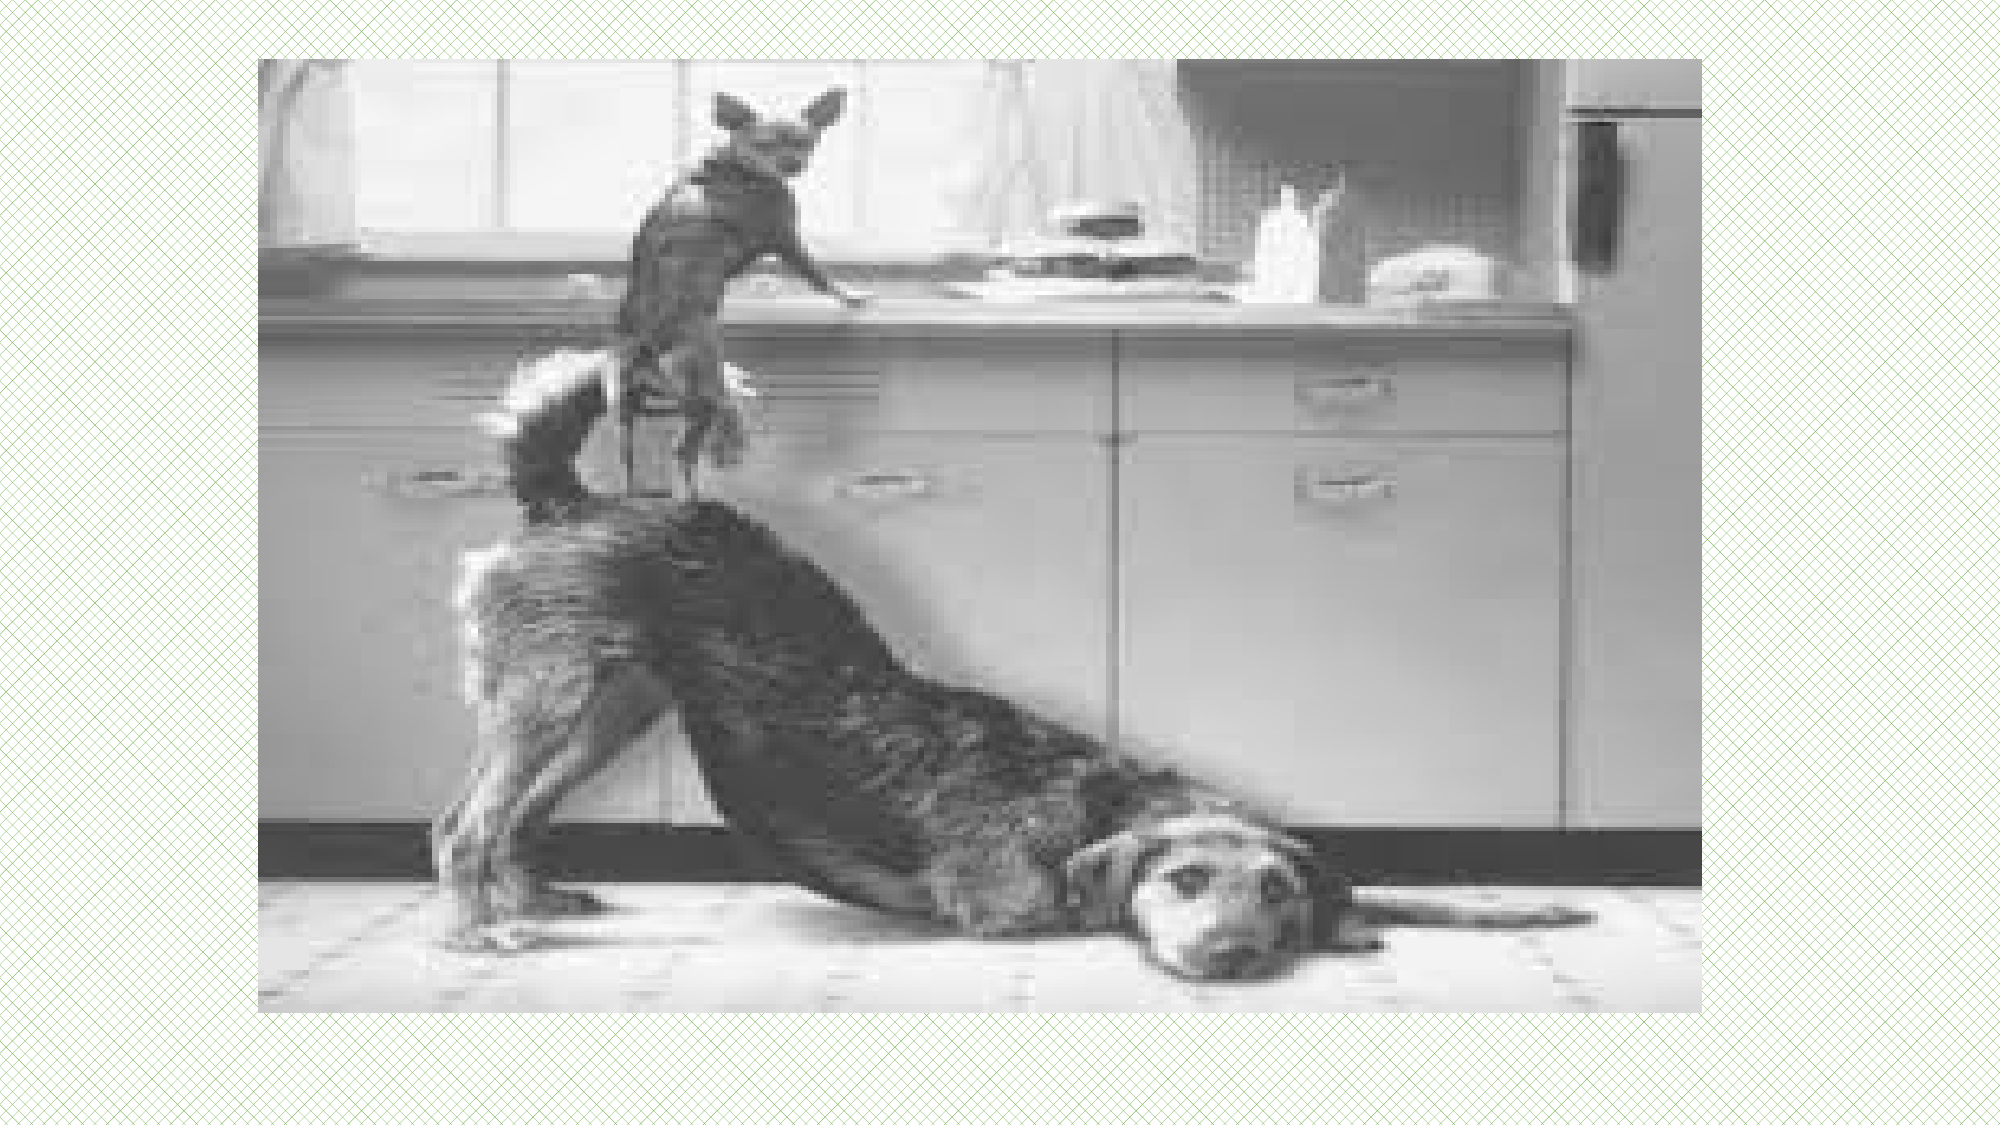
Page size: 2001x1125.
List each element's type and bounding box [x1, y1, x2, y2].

picture [258, 59, 1702, 1013]
